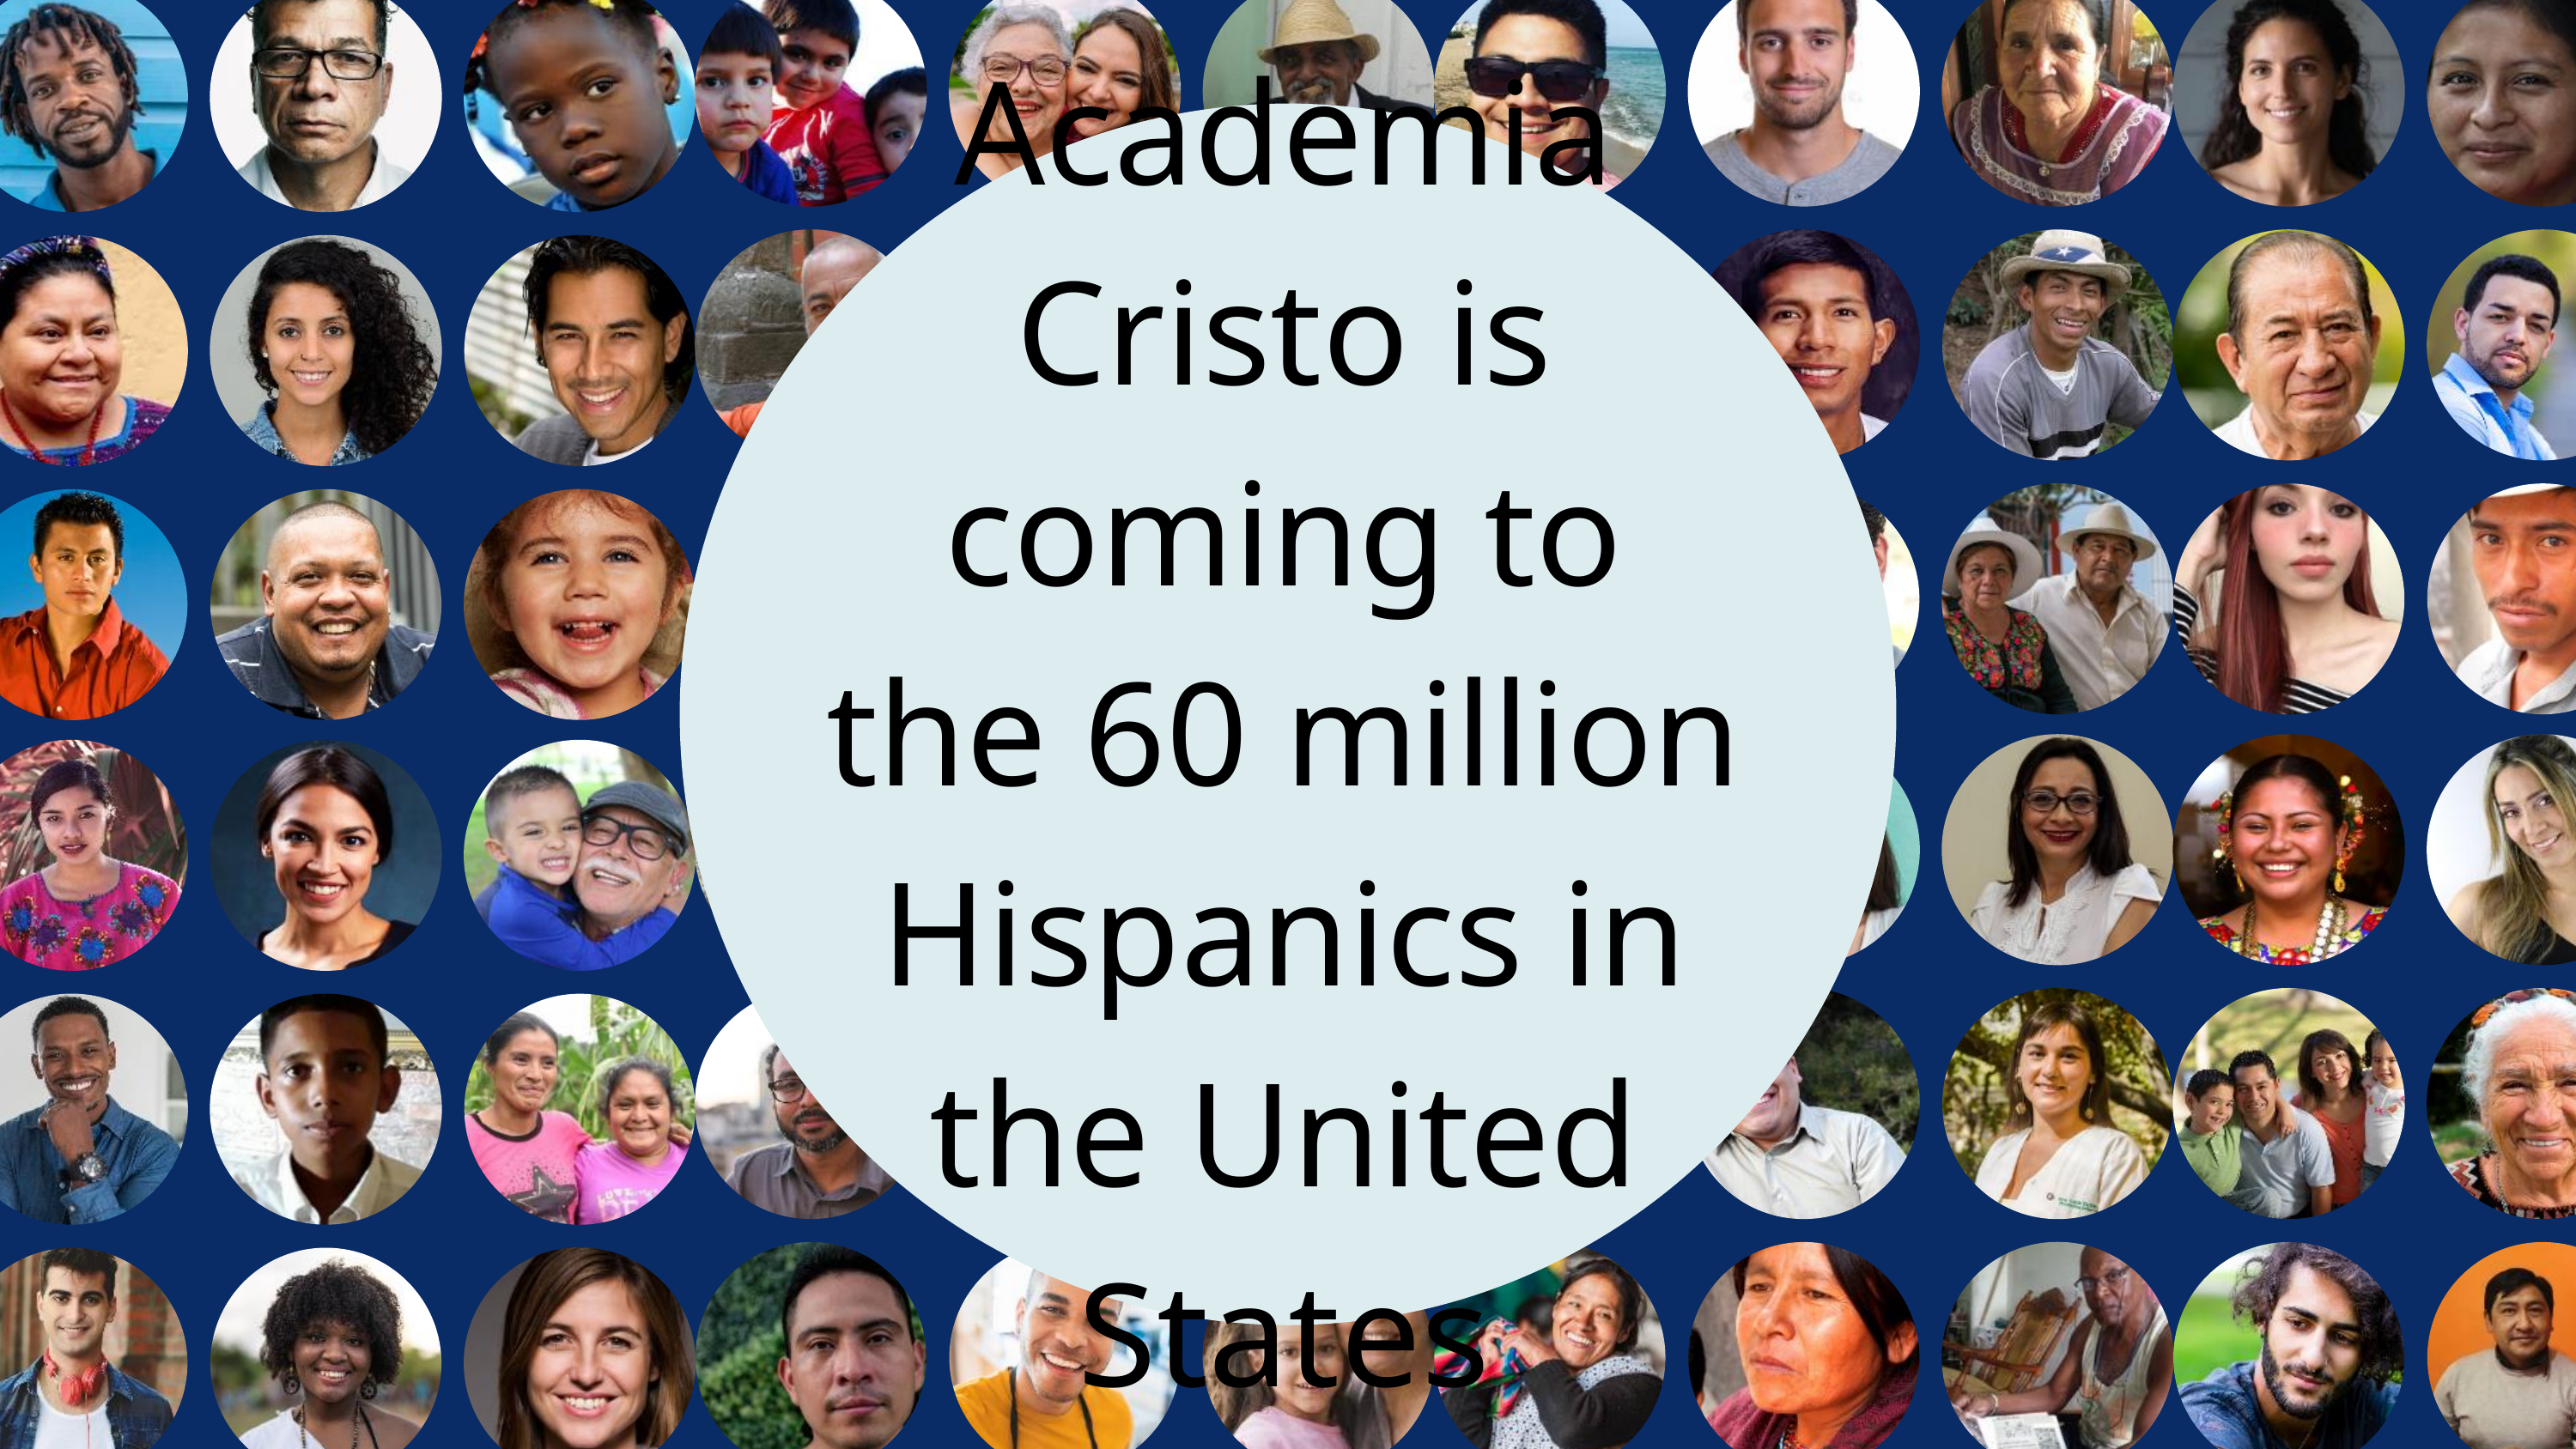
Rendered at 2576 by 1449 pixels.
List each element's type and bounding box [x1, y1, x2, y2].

text_box [2172, 734, 2576, 1449]
text_box [1434, 0, 2168, 715]
text_box [1434, 734, 2171, 1449]
text_box [0, 739, 690, 1449]
text_box [695, 0, 1430, 100]
text_box [679, 103, 1897, 1325]
text_box [0, 0, 690, 720]
text_box [2172, 0, 2576, 715]
text_box [695, 1332, 1430, 1449]
